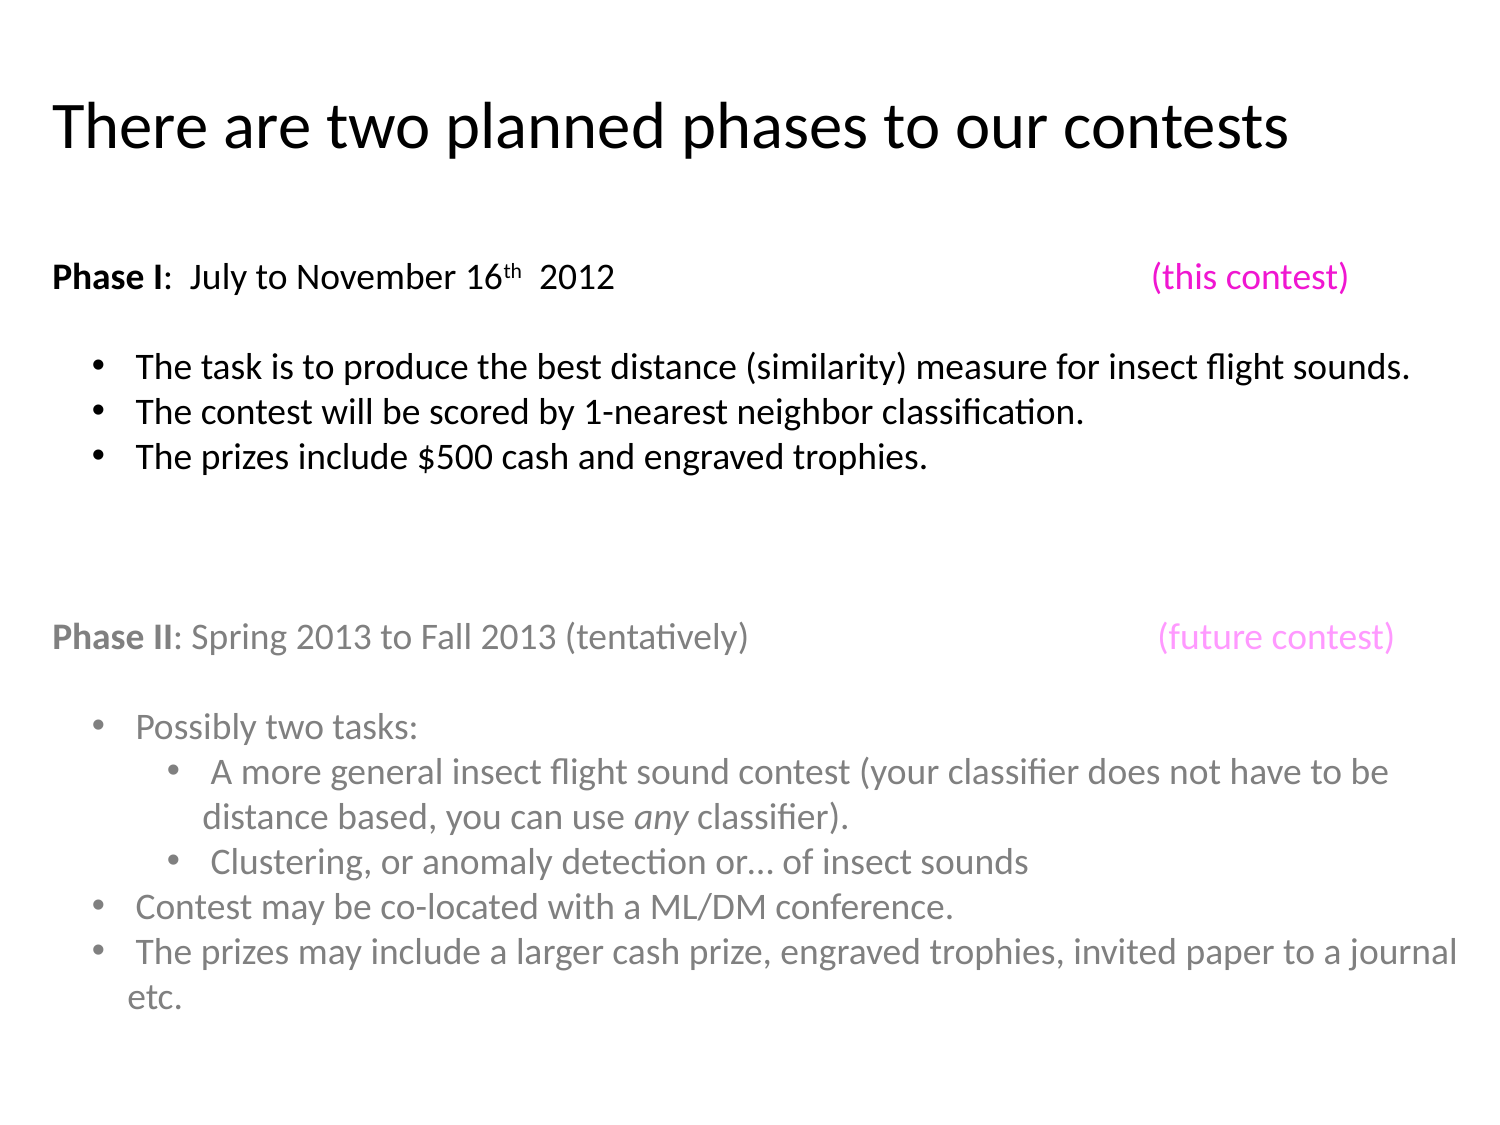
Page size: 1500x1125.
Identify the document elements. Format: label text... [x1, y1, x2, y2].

text_box There are two planned phases to our contests Phase I: July to November 16th 2012 (this contest) The task is to produce the best distance (similarity) measure for insect flight sounds. The contest will be scored by 1-nearest neighbor classification. The prizes include $500 cash and engraved trophies. Phase II: Spring 2013 to Fall 2013 (tentatively) (future contest) Possibly two tasks: A more general insect flight sound contest (your classifier does not have to be distance based, you can use any classifier). Clustering, or anomaly detection or… of insect sounds Contest may be co-located with a ML/DM conference. The prizes may include a larger cash prize, engraved trophies, invited paper to a journal etc. [37, 74, 1475, 1125]
